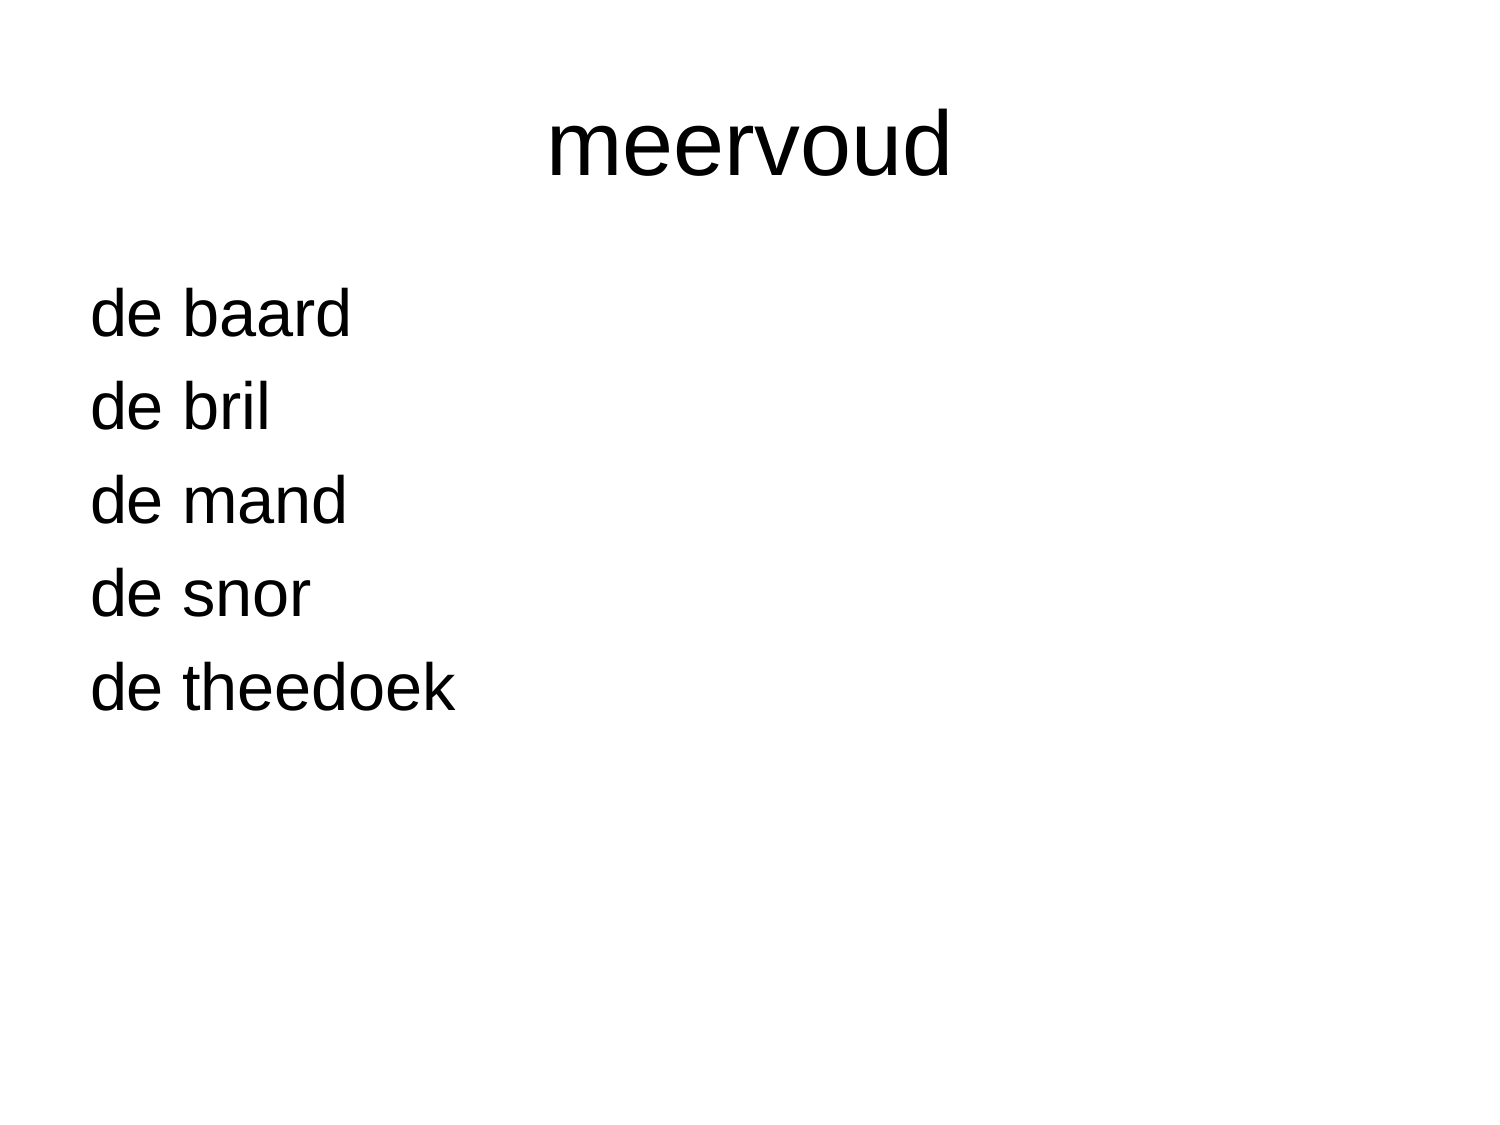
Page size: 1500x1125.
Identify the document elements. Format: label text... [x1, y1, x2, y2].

list de baard de bril de mand de snor de theedoek [74, 262, 1426, 1006]
title meervoud [74, 44, 1426, 233]
